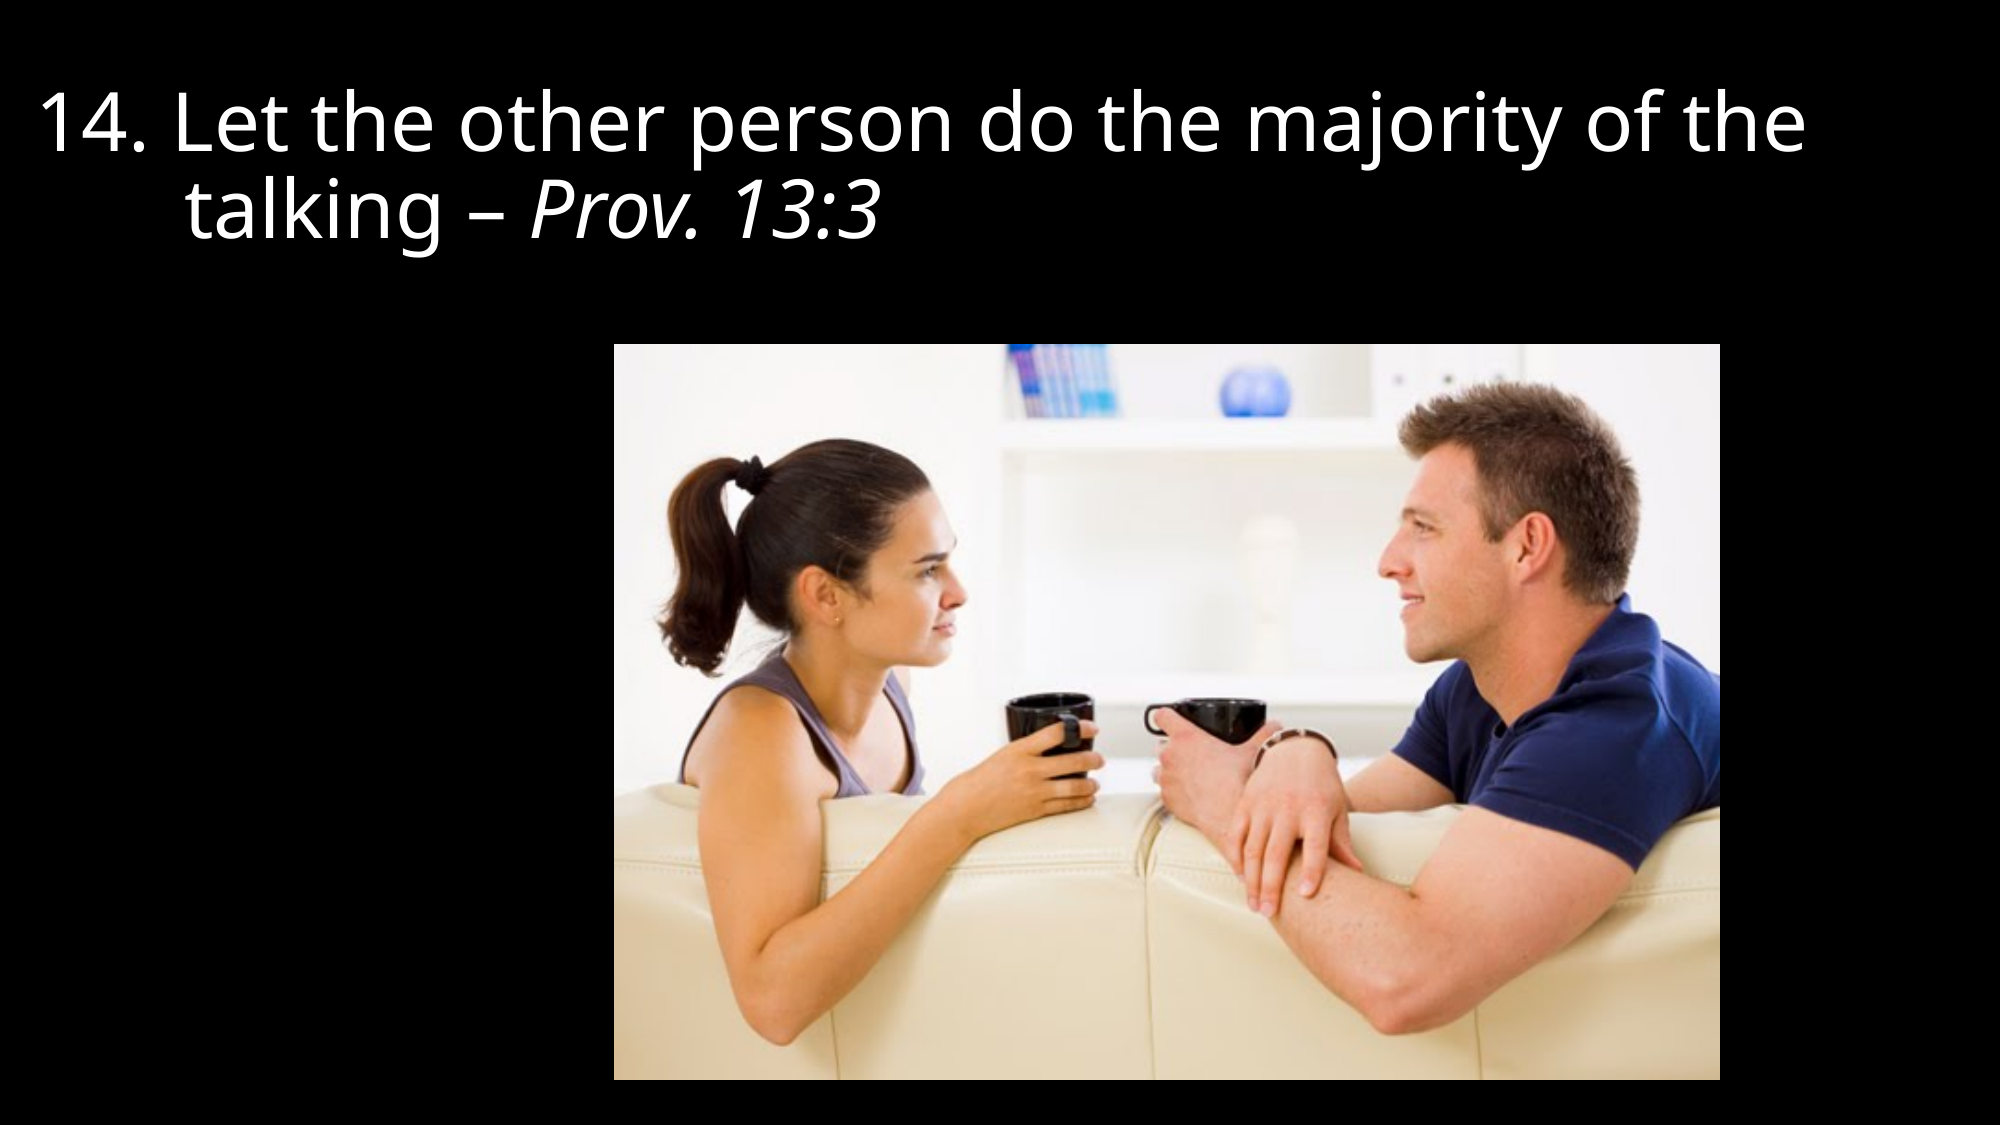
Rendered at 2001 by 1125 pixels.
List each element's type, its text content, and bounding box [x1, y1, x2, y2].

picture [614, 344, 1720, 1080]
title 14. Let the other person do the majority of the talking – Prov. 13:3 [20, 59, 1863, 278]
